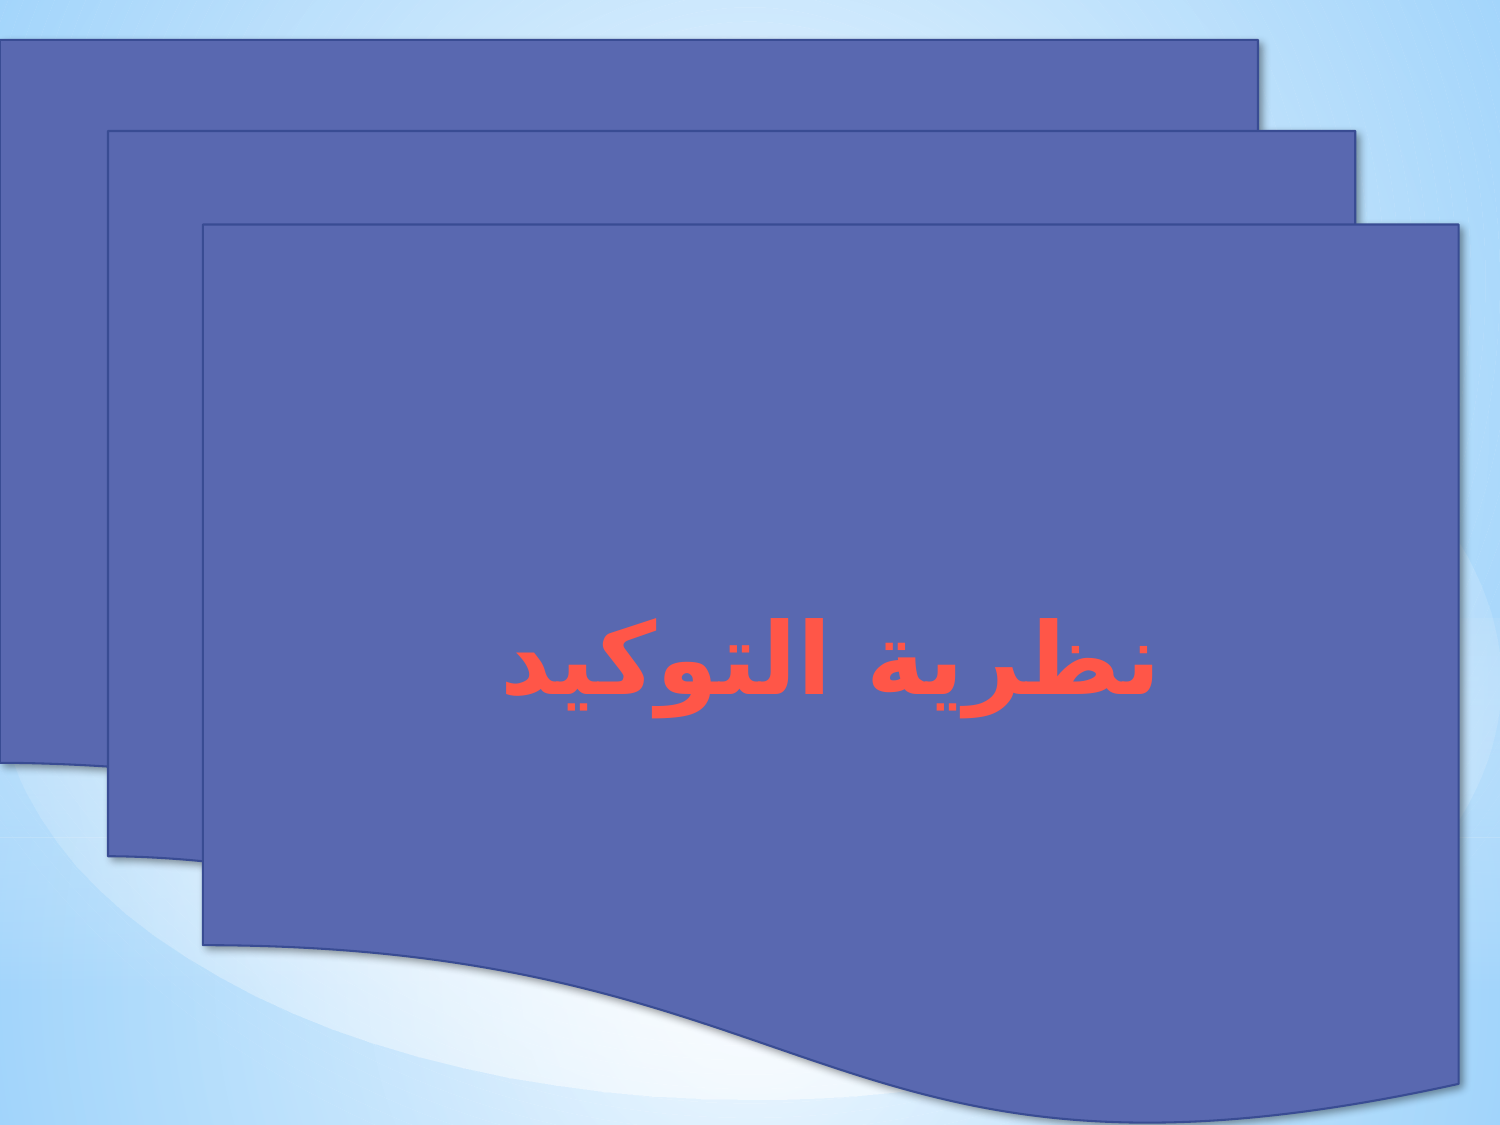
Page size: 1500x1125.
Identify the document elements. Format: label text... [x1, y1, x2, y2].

text_box نظرية التوكيد [0, 37, 1461, 1125]
text_box [1367, 208, 1500, 291]
